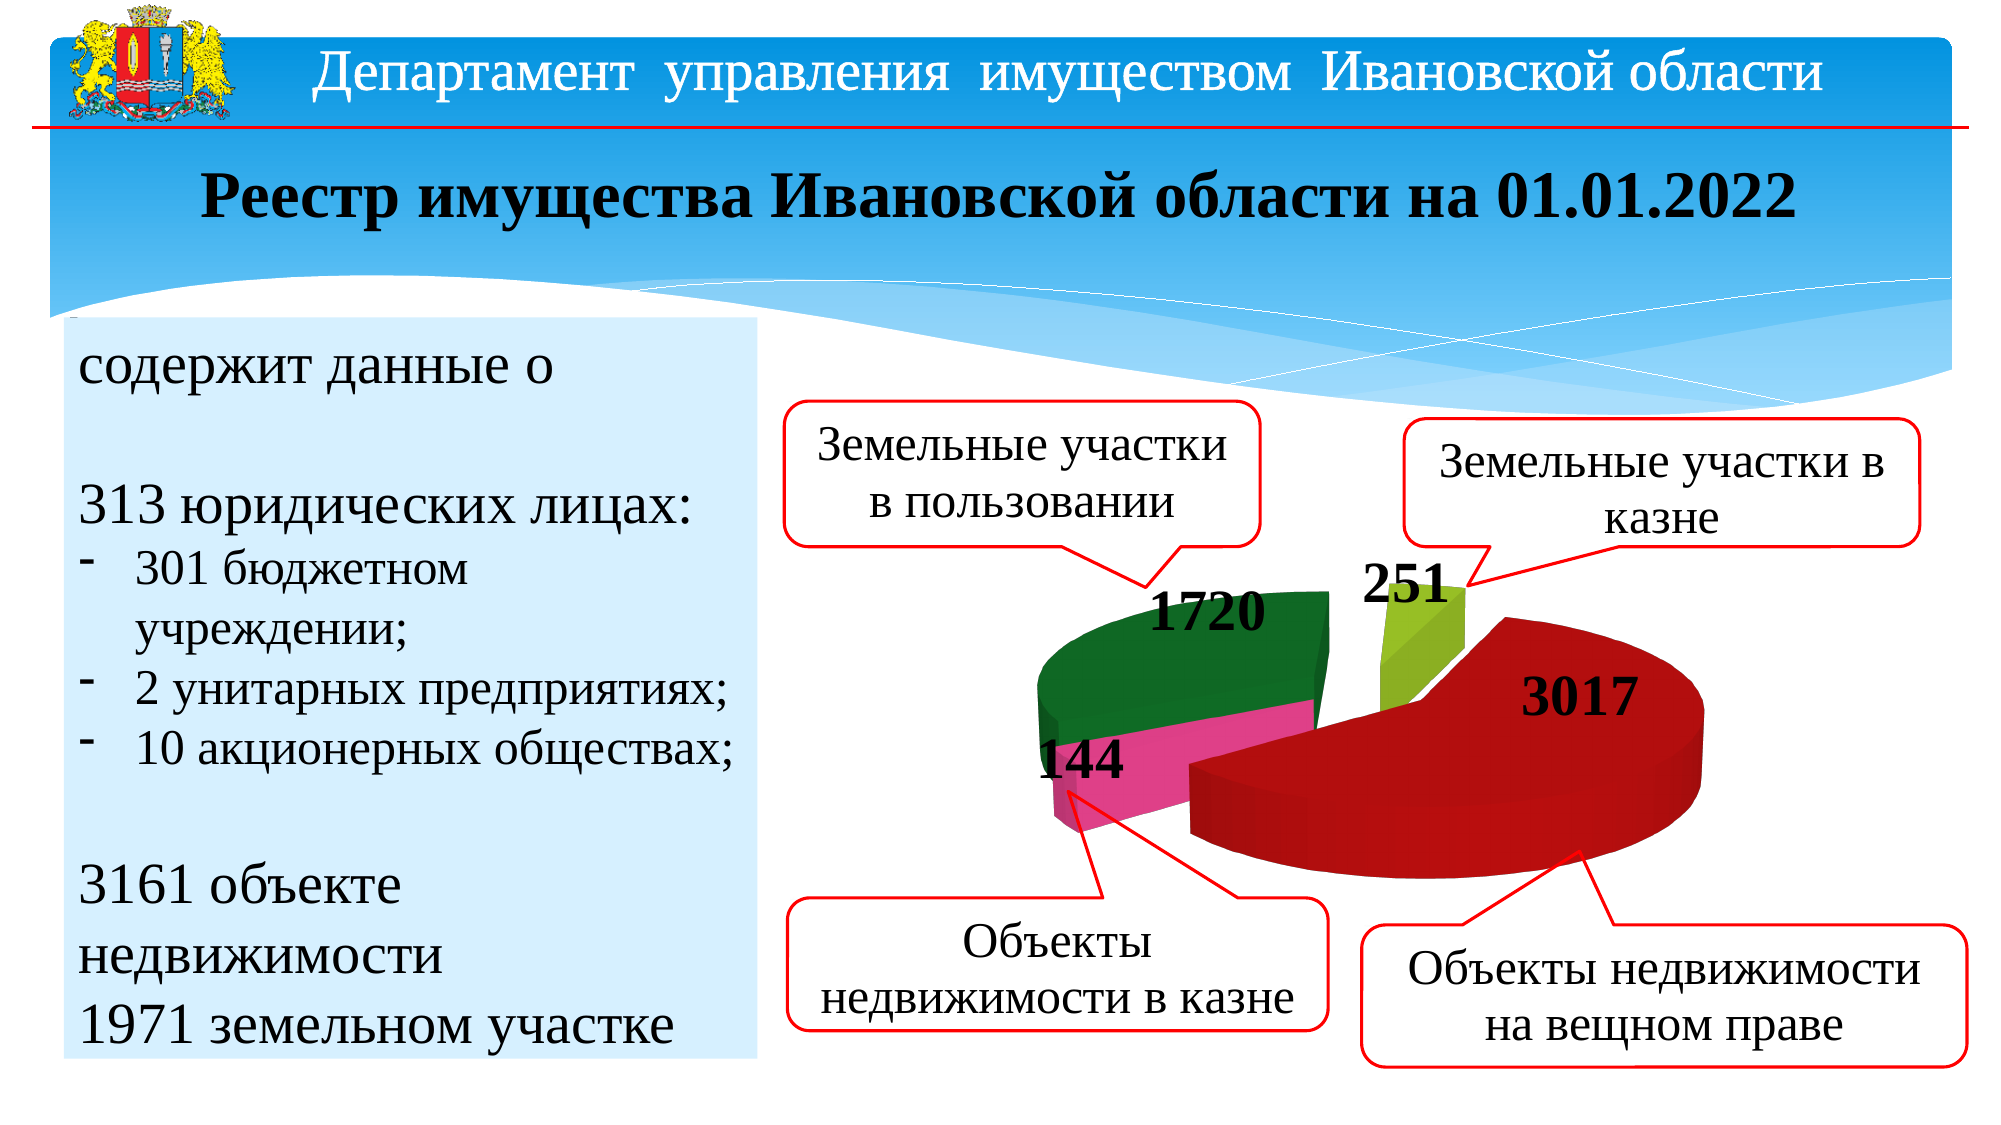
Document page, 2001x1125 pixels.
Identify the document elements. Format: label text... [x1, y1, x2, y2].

title Реестр имущества Ивановской области на 01.01.2022 [0, 119, 2000, 263]
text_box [31, 4, 1969, 128]
chart [742, 224, 1969, 1080]
text_box содержит данные о 313 юридических лицах: 301 бюджетном учреждении; 2 унитарных предприятиях; 10 акционерных обществах; 3161 объекте недвижимости 1971 земельном участке [62, 315, 737, 1061]
